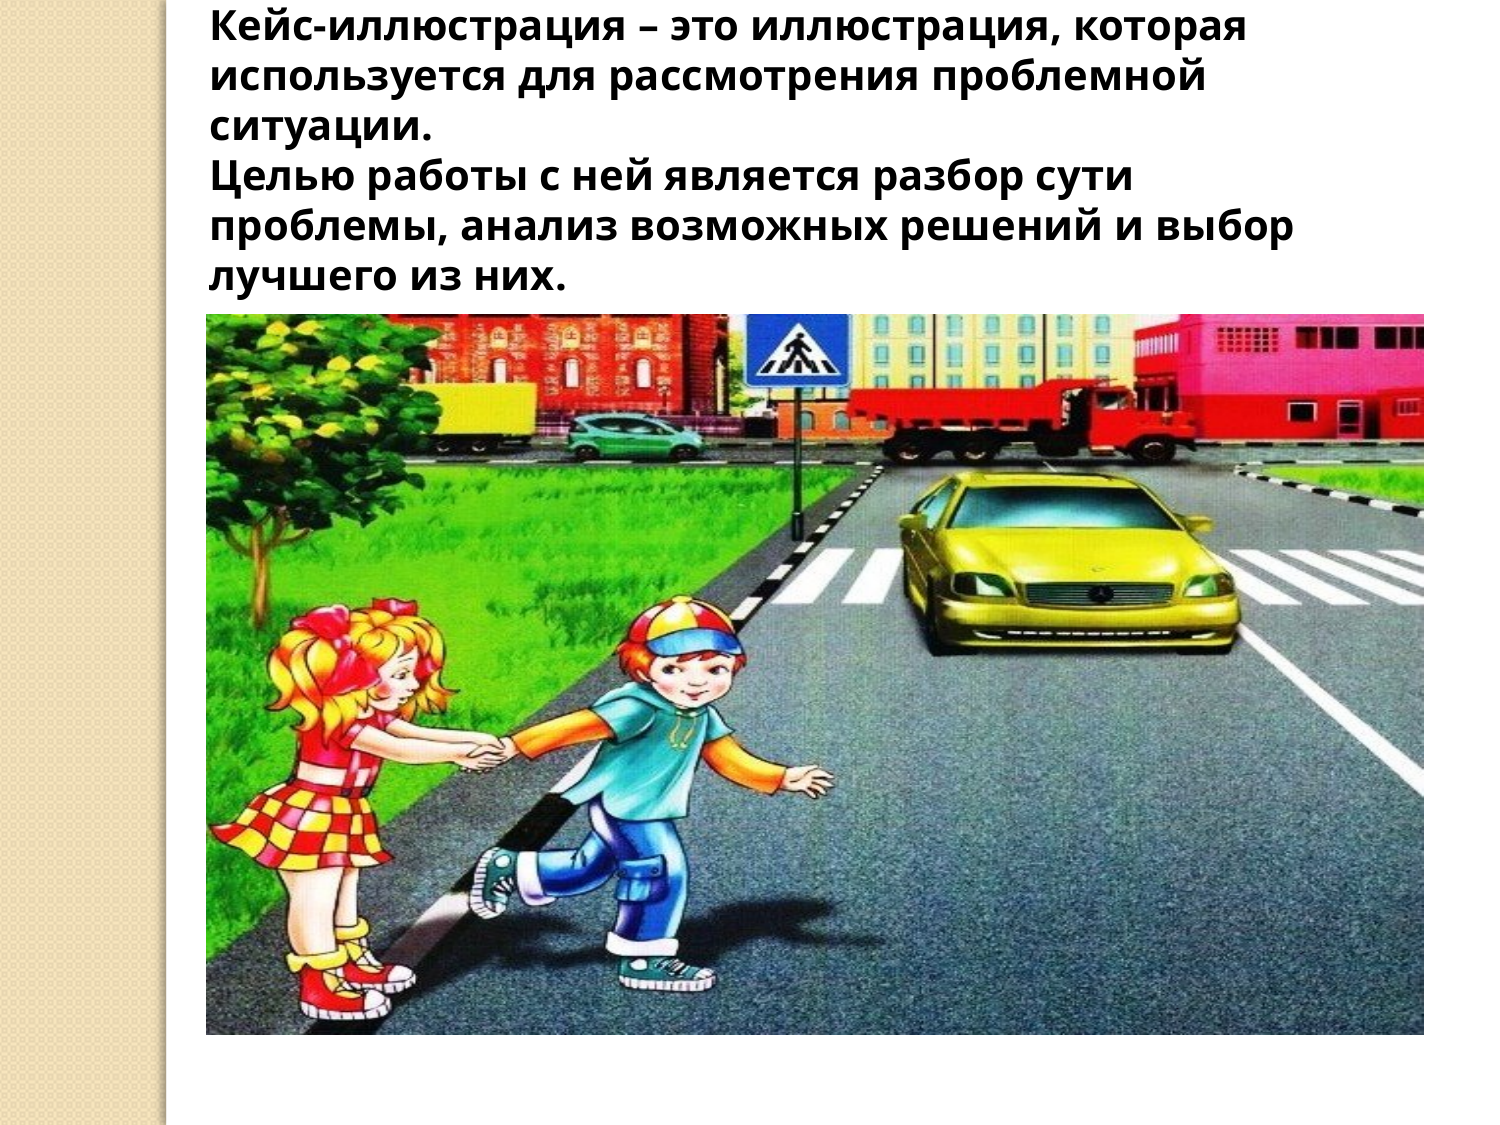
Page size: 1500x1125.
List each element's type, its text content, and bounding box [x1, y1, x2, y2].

text_box Кейс-иллюстрация – это иллюстрация, которая используется для рассмотрения проблемной ситуации. Целью работы с ней является разбор сути проблемы, анализ возможных решений и выбор лучшего из них. [194, 0, 1400, 307]
picture [206, 314, 1424, 1036]
